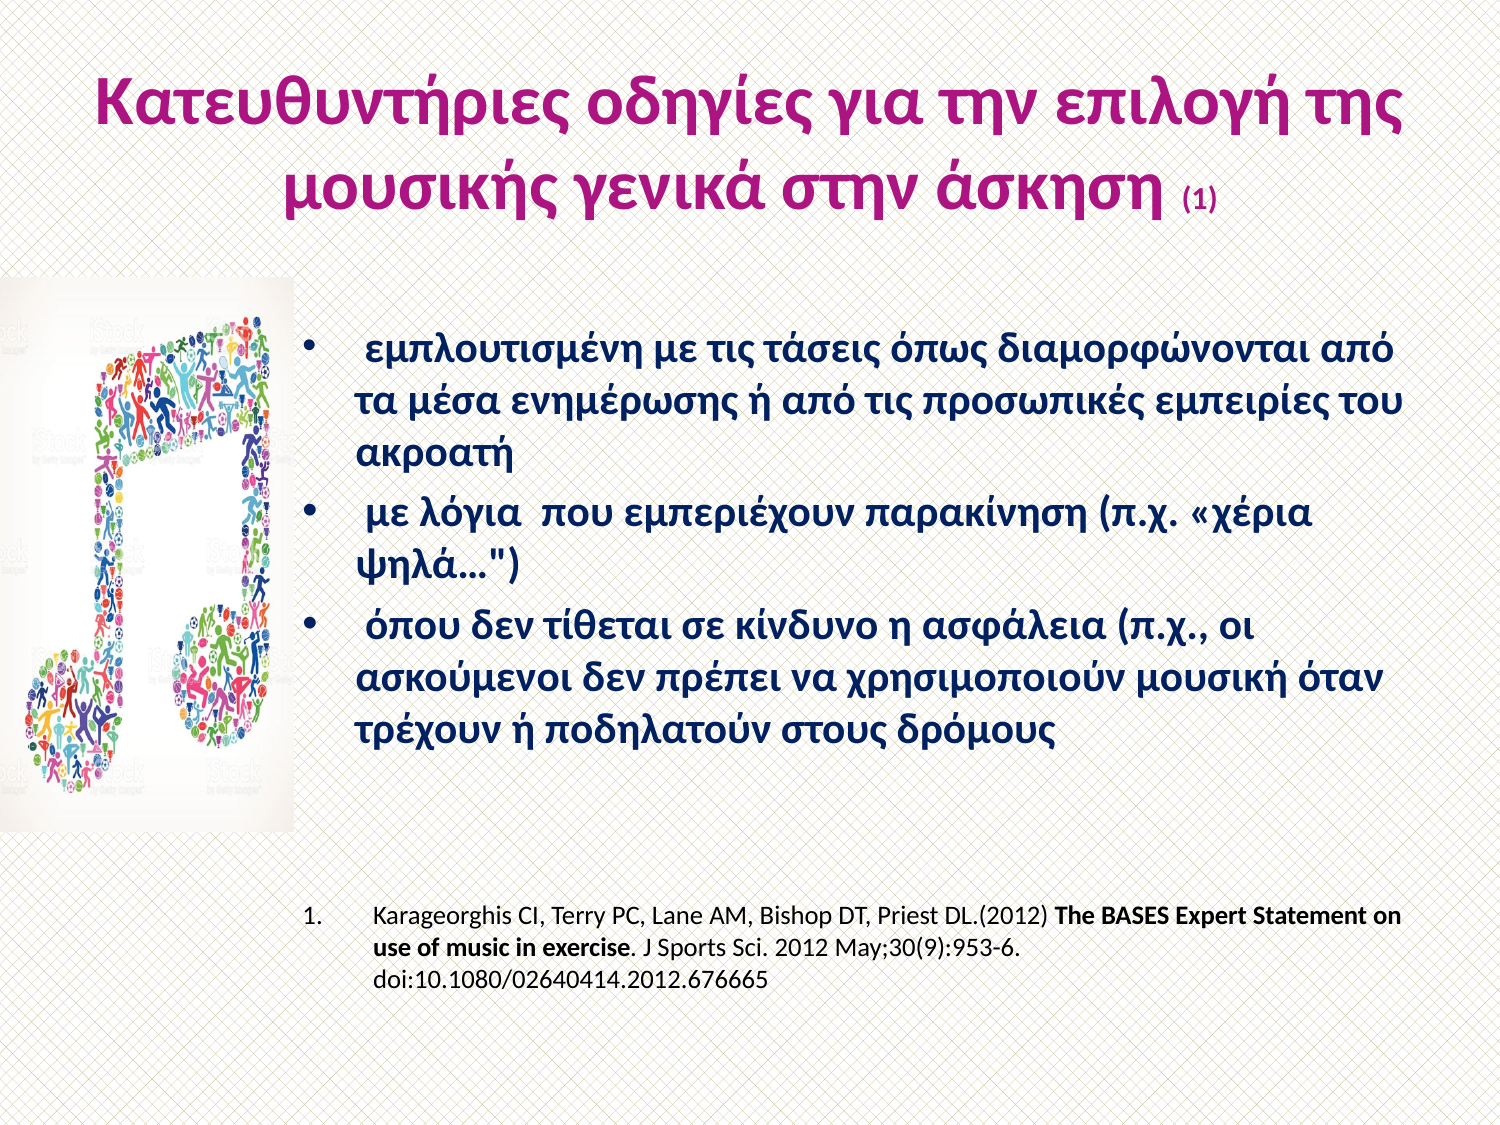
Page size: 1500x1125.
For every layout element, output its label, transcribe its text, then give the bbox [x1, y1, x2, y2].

picture [0, 277, 295, 833]
title Κατευθυντήριες οδηγίες για την επιλογή της μουσικής γενικά στην άσκηση (1) [75, 45, 1425, 233]
list εμπλουτισμένη με τις τάσεις όπως διαμορφώνονται από τα μέσα ενημέρωσης ή από τις προσωπικές εμπειρίες του ακροατή με λόγια που εμπεριέχουν παρακίνηση (π.χ. «χέρια ψηλά…") όπου δεν τίθεται σε κίνδυνο η ασφάλεια (π.χ., οι ασκούμενοι δεν πρέπει να χρησιμοποιούν μουσική όταν τρέχουν ή ποδηλατούν στους δρόμους Karageorghis CI, Terry PC, Lane AM, Bishop DT, Priest DL.(2012) The BASES Expert Statement on use of music in exercise. J Sports Sci. 2012 May;30(9):953-6. doi:10.1080/02640414.2012.676665 [287, 262, 1425, 1005]
